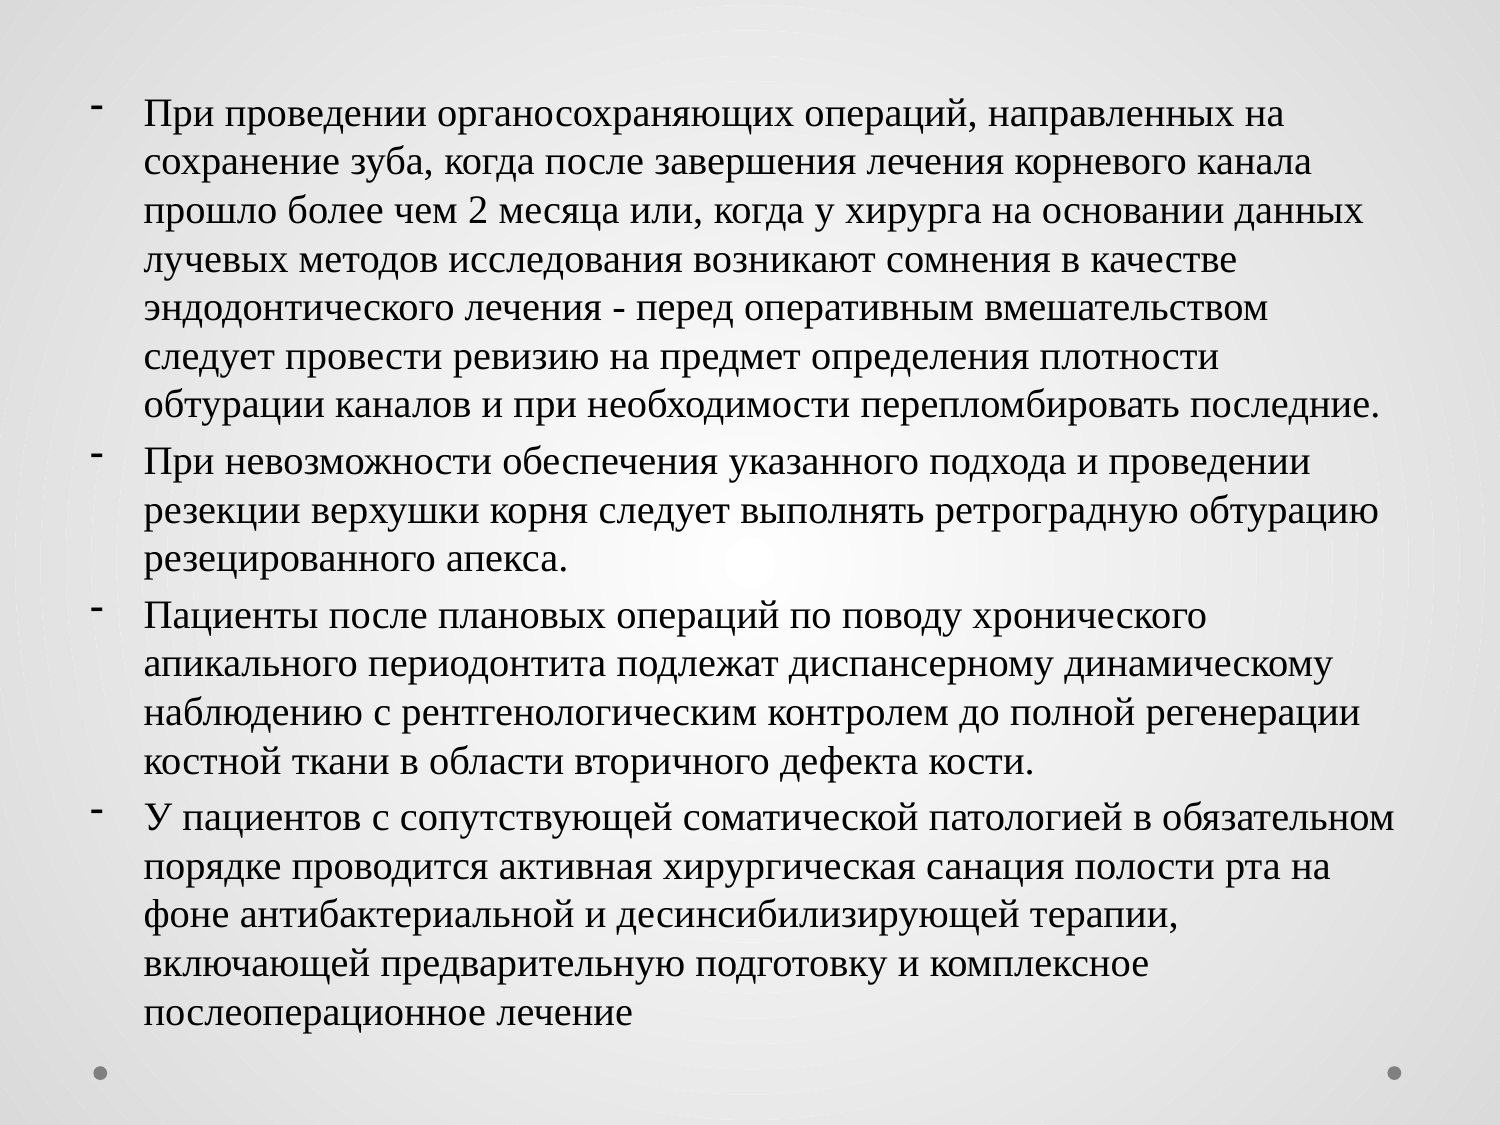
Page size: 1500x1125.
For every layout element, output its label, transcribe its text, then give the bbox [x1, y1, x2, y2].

list При проведении органосохраняющих операций, направленных на сохранение зуба, когда после завершения лечения корневого канала прошло более чем 2 месяца или, когда у хирурга на основании данных лучевых методов исследования возникают сомнения в качестве эндодонтического лечения - перед оперативным вмешательством следует провести ревизию на предмет определения плотности обтурации каналов и при необходимости перепломбировать последние. При невозможности обеспечения указанного подхода и проведении резекции верхушки корня следует выполнять ретроградную обтурацию резецированного апекса. Пациенты после плановых операций по поводу хронического апикального периодонтита подлежат диспансерному динамическому наблюдению с рентгенологическим контролем до полной регенерации костной ткани в области вторичного дефекта кости. У пациентов с сопутствующей соматической патологией в обязательном порядке проводится активная хирургическая санация полости рта на фоне антибактериальной и десинсибилизирующей терапии, включающей предварительную подготовку и комплексное послеоперационное лечение [75, 78, 1425, 1047]
